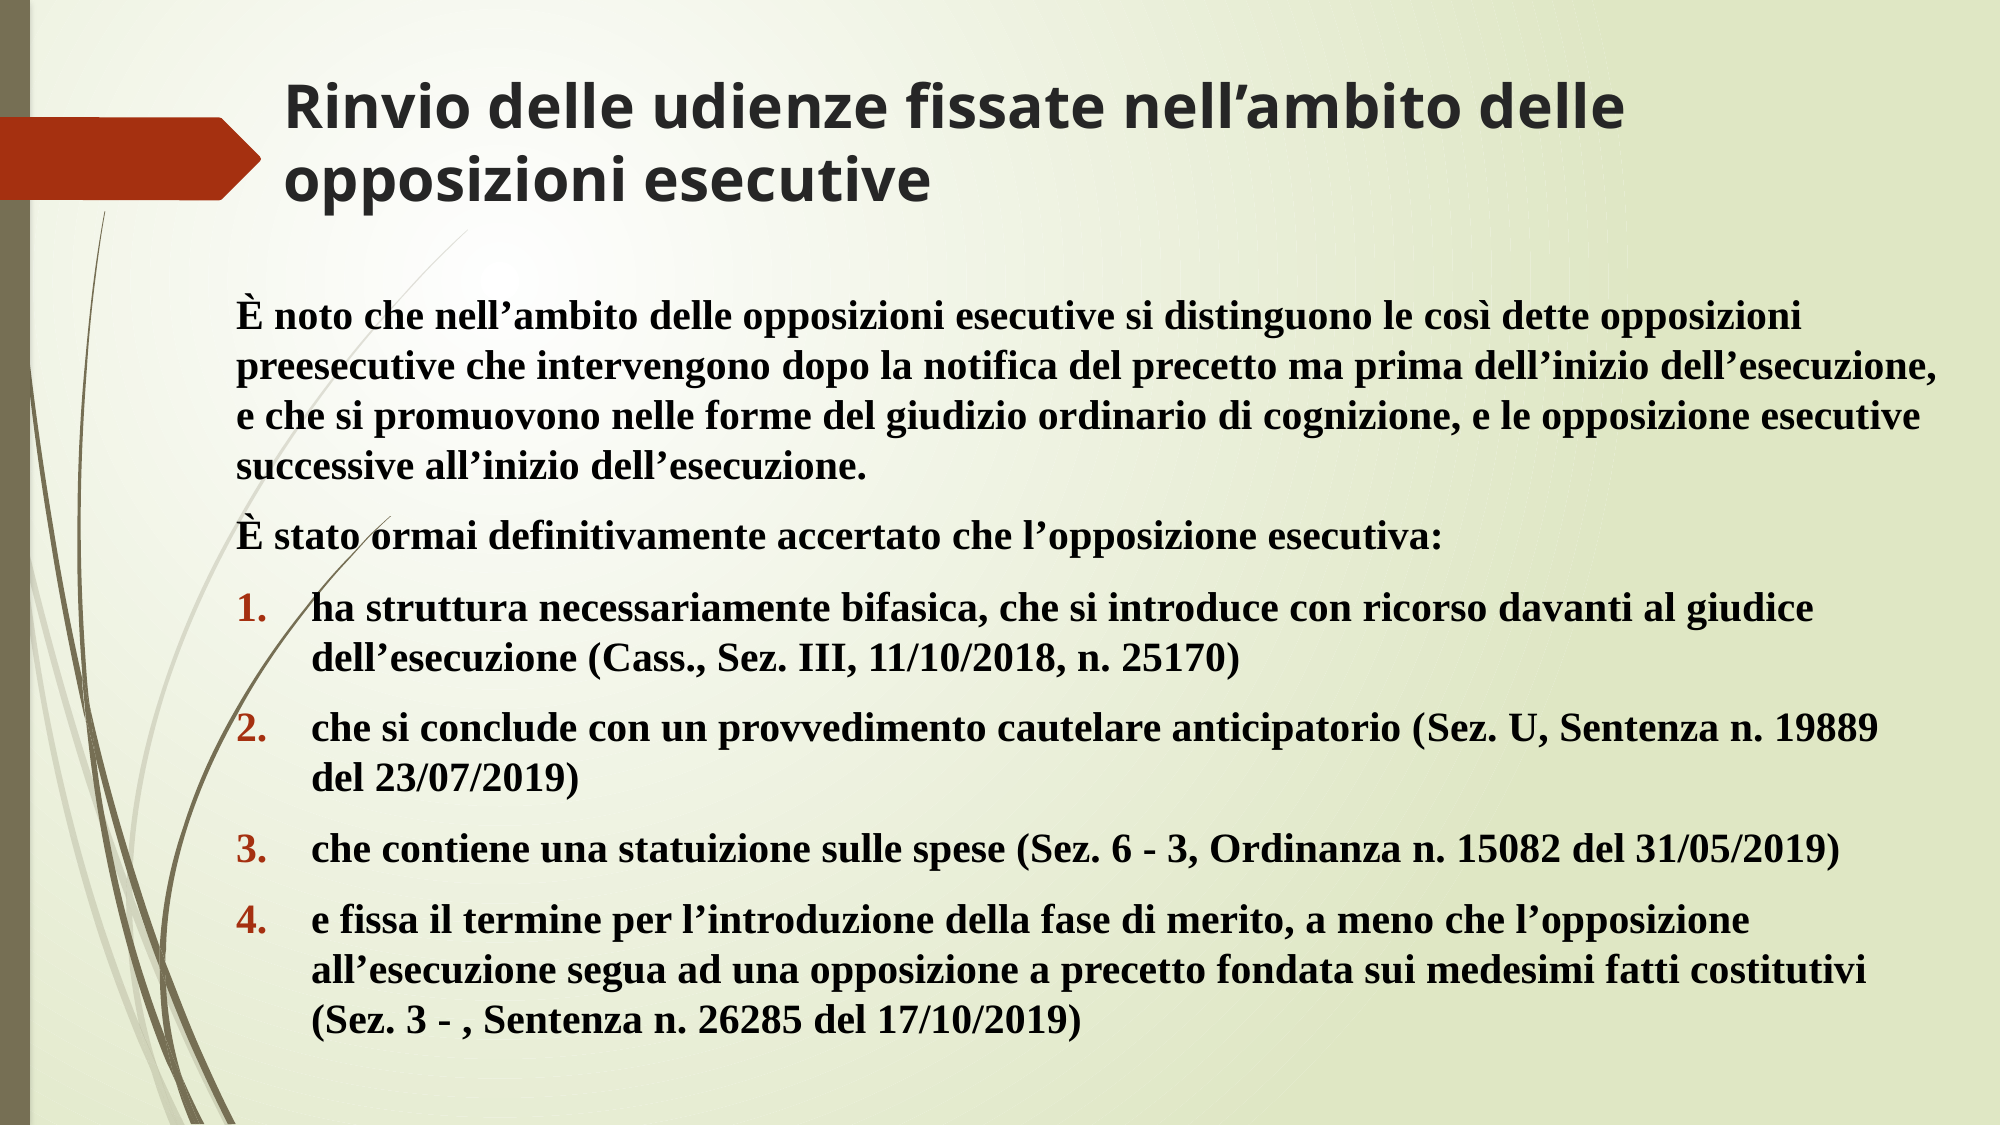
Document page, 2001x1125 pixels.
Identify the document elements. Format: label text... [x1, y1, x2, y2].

title Rinvio delle udienze fissate nell’ambito delle opposizioni esecutive [268, 60, 1888, 222]
list È noto che nell’ambito delle opposizioni esecutive si distinguono le così dette opposizioni preesecutive che intervengono dopo la notifica del precetto ma prima dell’inizio dell’esecuzione, e che si promuovono nelle forme del giudizio ordinario di cognizione, e le opposizione esecutive successive all’inizio dell’esecuzione. È stato ormai definitivamente accertato che l’opposizione esecutiva: ha struttura necessariamente bifasica, che si introduce con ricorso davanti al giudice dell’esecuzione (Cass., Sez. III, 11/10/2018, n. 25170) che si conclude con un provvedimento cautelare anticipatorio (Sez. U, Sentenza n. 19889 del 23/07/2019) che contiene una statuizione sulle spese (Sez. 6 - 3, Ordinanza n. 15082 del 31/05/2019) e fissa il termine per l’introduzione della fase di merito, a meno che l’opposizione all’esecuzione segua ad una opposizione a precetto fondata sui medesimi fatti costitutivi (Sez. 3 - , Sentenza n. 26285 del 17/10/2019) [221, 242, 1975, 1087]
